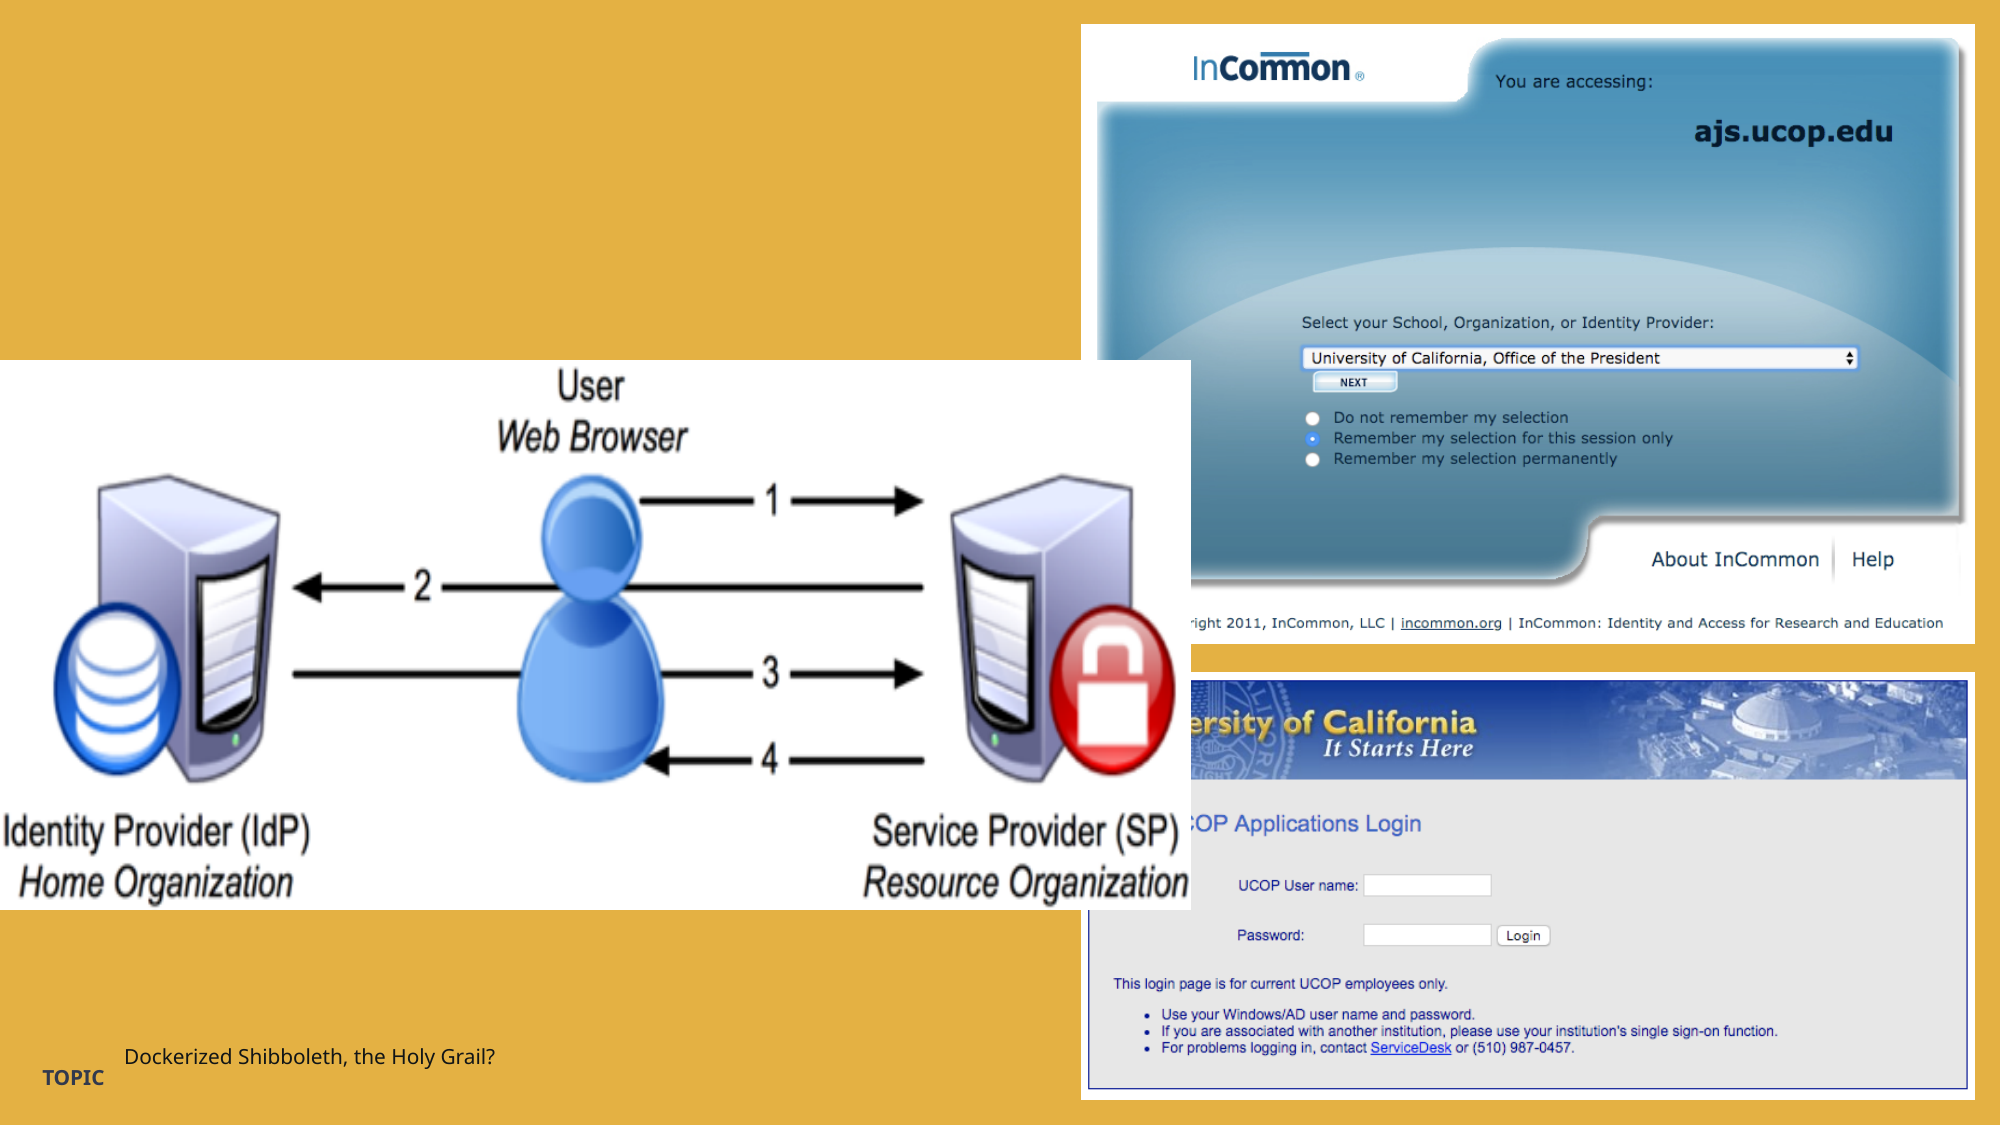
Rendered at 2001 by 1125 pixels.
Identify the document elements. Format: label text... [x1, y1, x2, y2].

text_box Dockerized Shibboleth, the Holy Grail? [109, 1008, 1073, 1100]
picture [0, 24, 1976, 1100]
